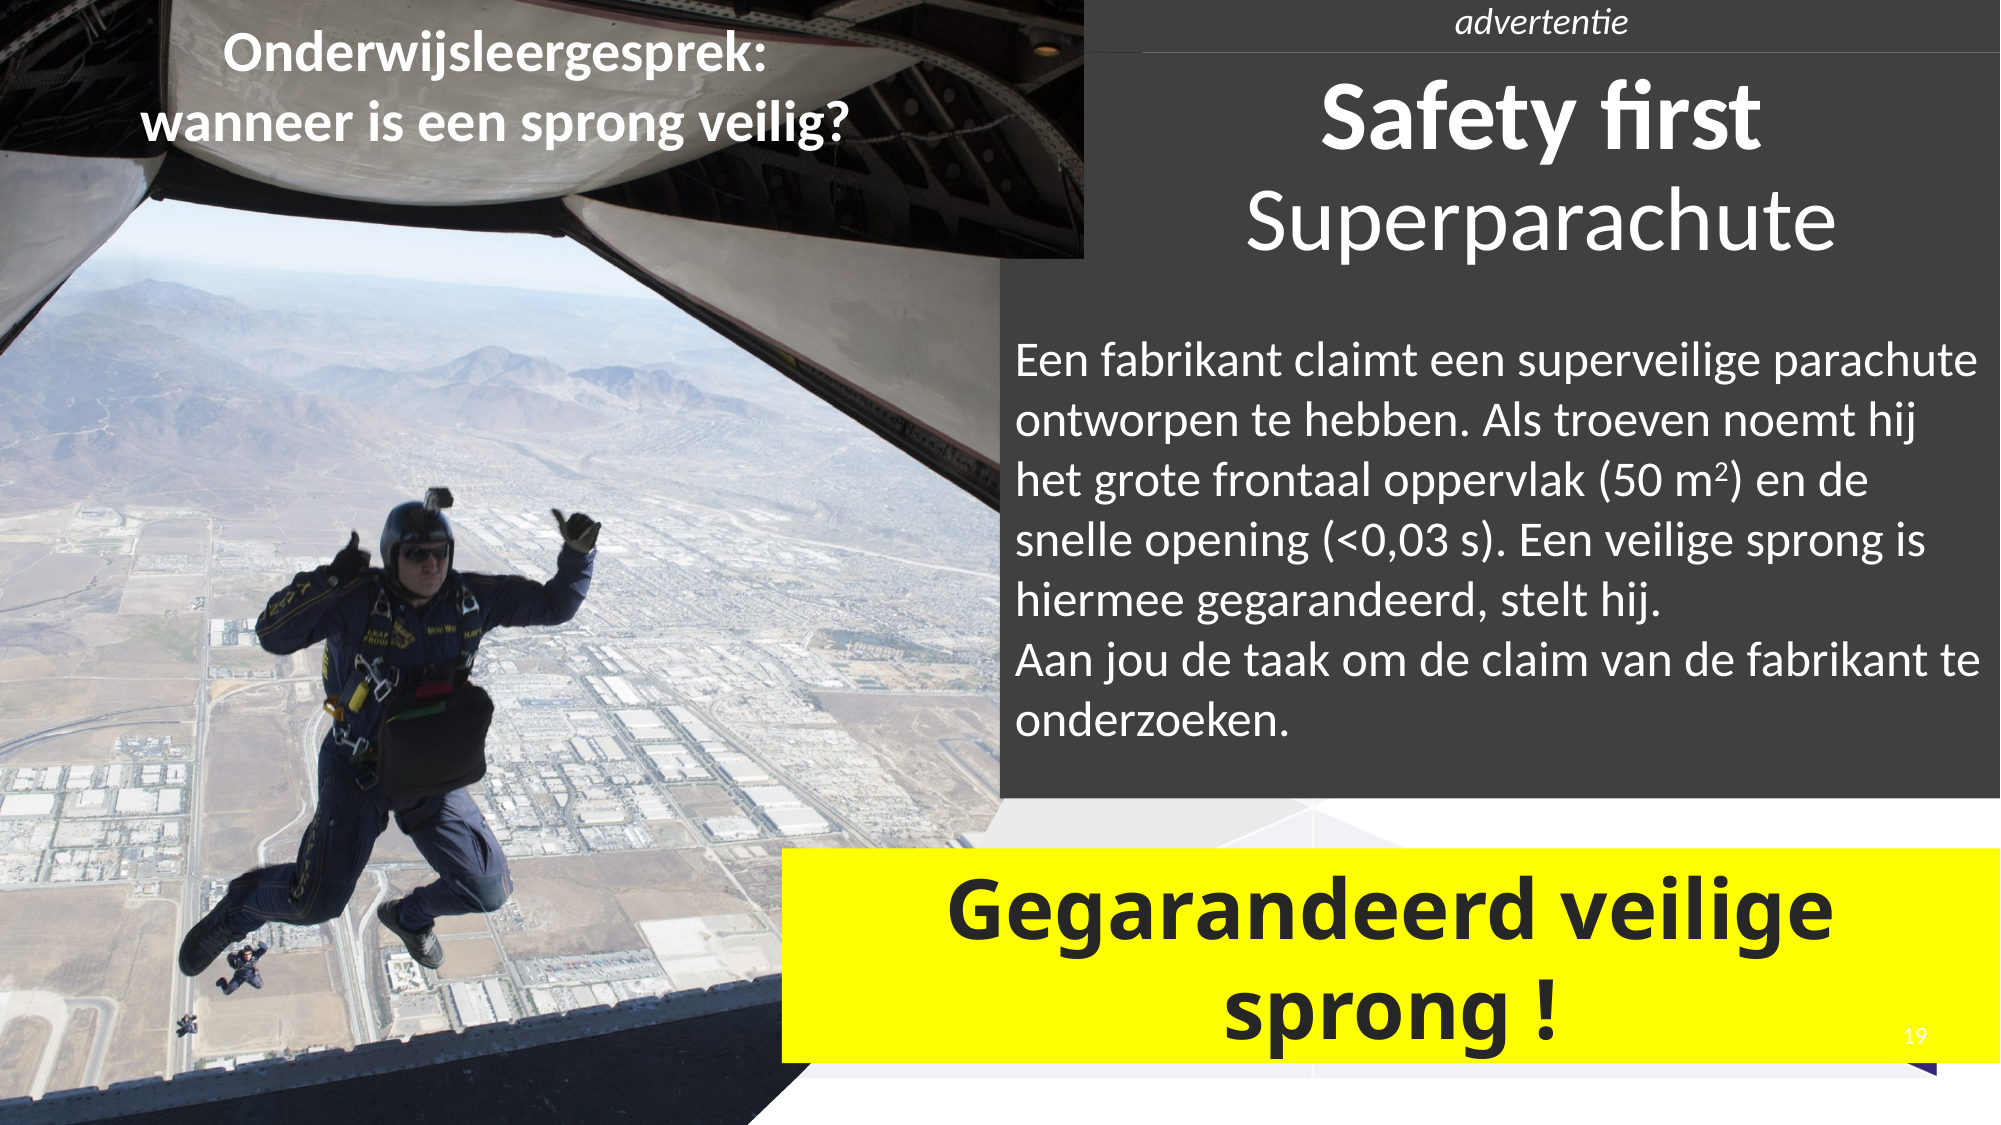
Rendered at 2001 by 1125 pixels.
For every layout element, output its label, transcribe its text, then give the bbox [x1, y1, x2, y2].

slide_number 19 [1878, 1004, 1943, 1065]
picture [0, 0, 2001, 1125]
text_box Gegarandeerd veilige sprong ! [1158, 848, 2000, 1064]
text_box advertentie [1154, 0, 2000, 53]
title Safety first Superparachute [1158, 53, 2000, 279]
text_box Een fabrikant claimt een superveilige parachute ontworpen te hebben. Als troeven noemt hij het grote frontaal oppervlak (50 m2) en de snelle opening (<0,03 s). Een veilige sprong is hiermee gegarandeerd, stelt hij. Aan jou de taak om de claim van de fabrikant te onderzoeken. [1158, 279, 2000, 799]
